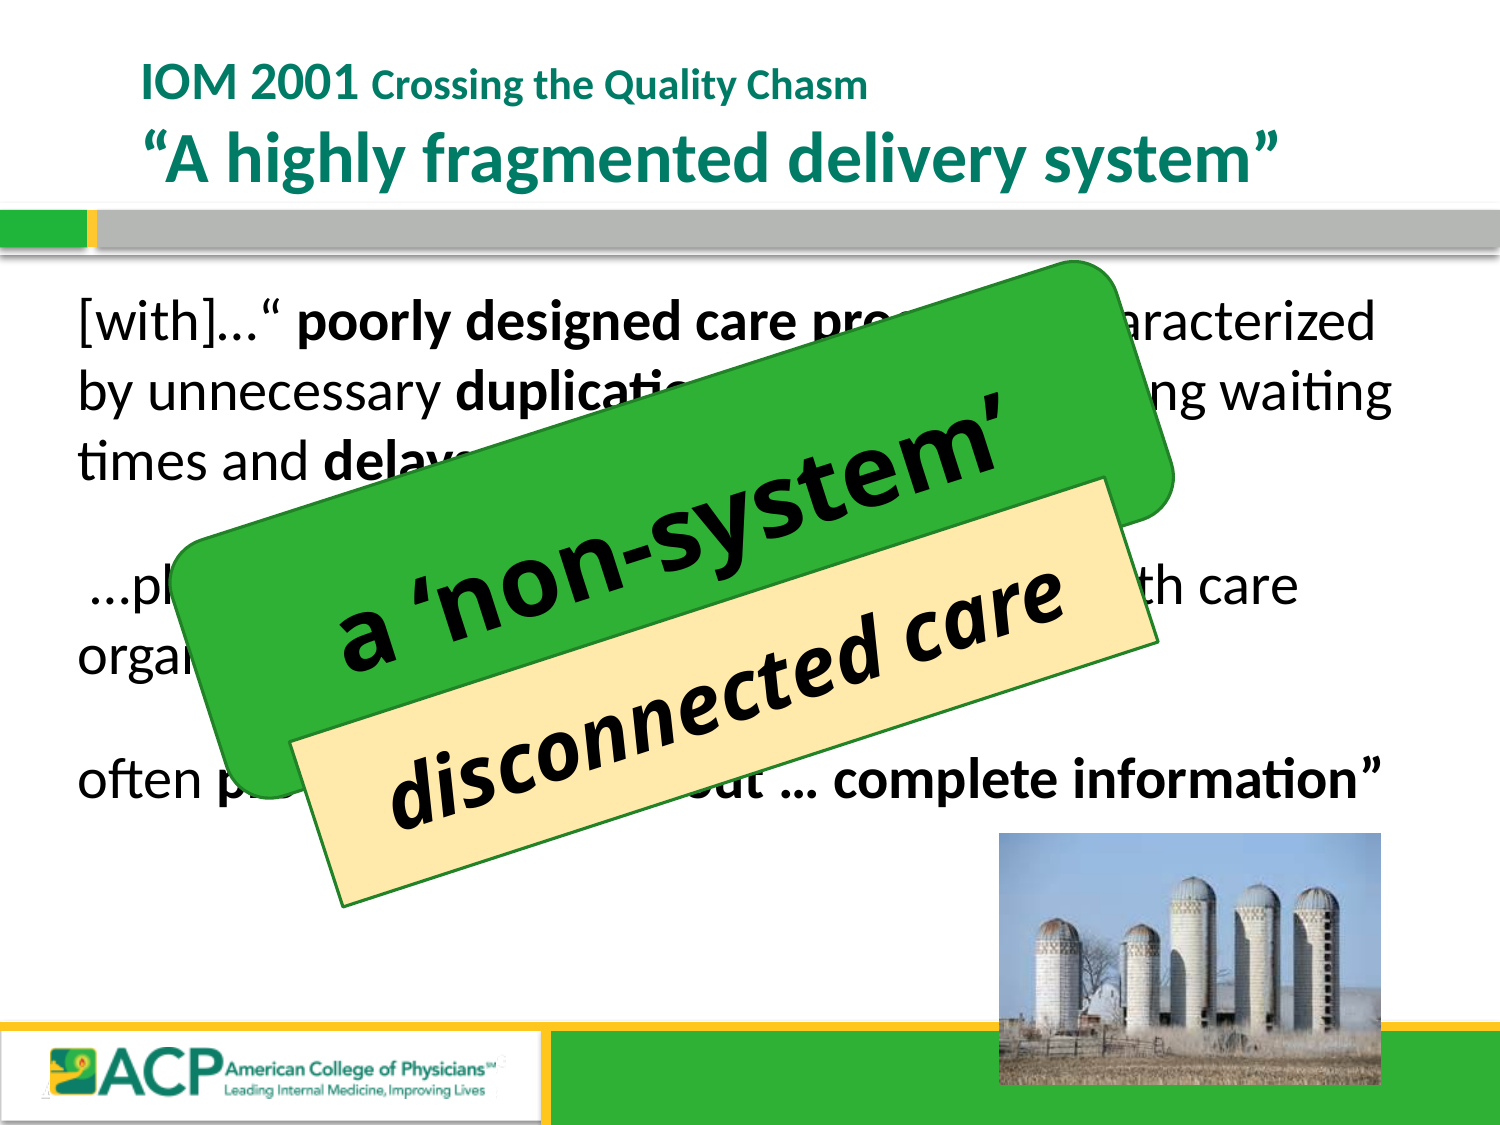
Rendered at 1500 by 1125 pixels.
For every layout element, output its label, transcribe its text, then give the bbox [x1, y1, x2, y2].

list [with]…“ poorly designed care processes characterized by unnecessary duplication of services and long waiting times and delays… …physician groups, hospitals, and other health care organizations operate as silos, often providing care without … complete information” [62, 275, 1438, 1050]
text_box disconnected care [287, 475, 1160, 909]
text_box a ‘non-system’ [168, 259, 1175, 800]
picture [50, 1047, 496, 1099]
picture [999, 832, 1381, 1085]
title IOM 2001 Crossing the Quality Chasm “A highly fragmented delivery system” [125, 37, 1425, 205]
